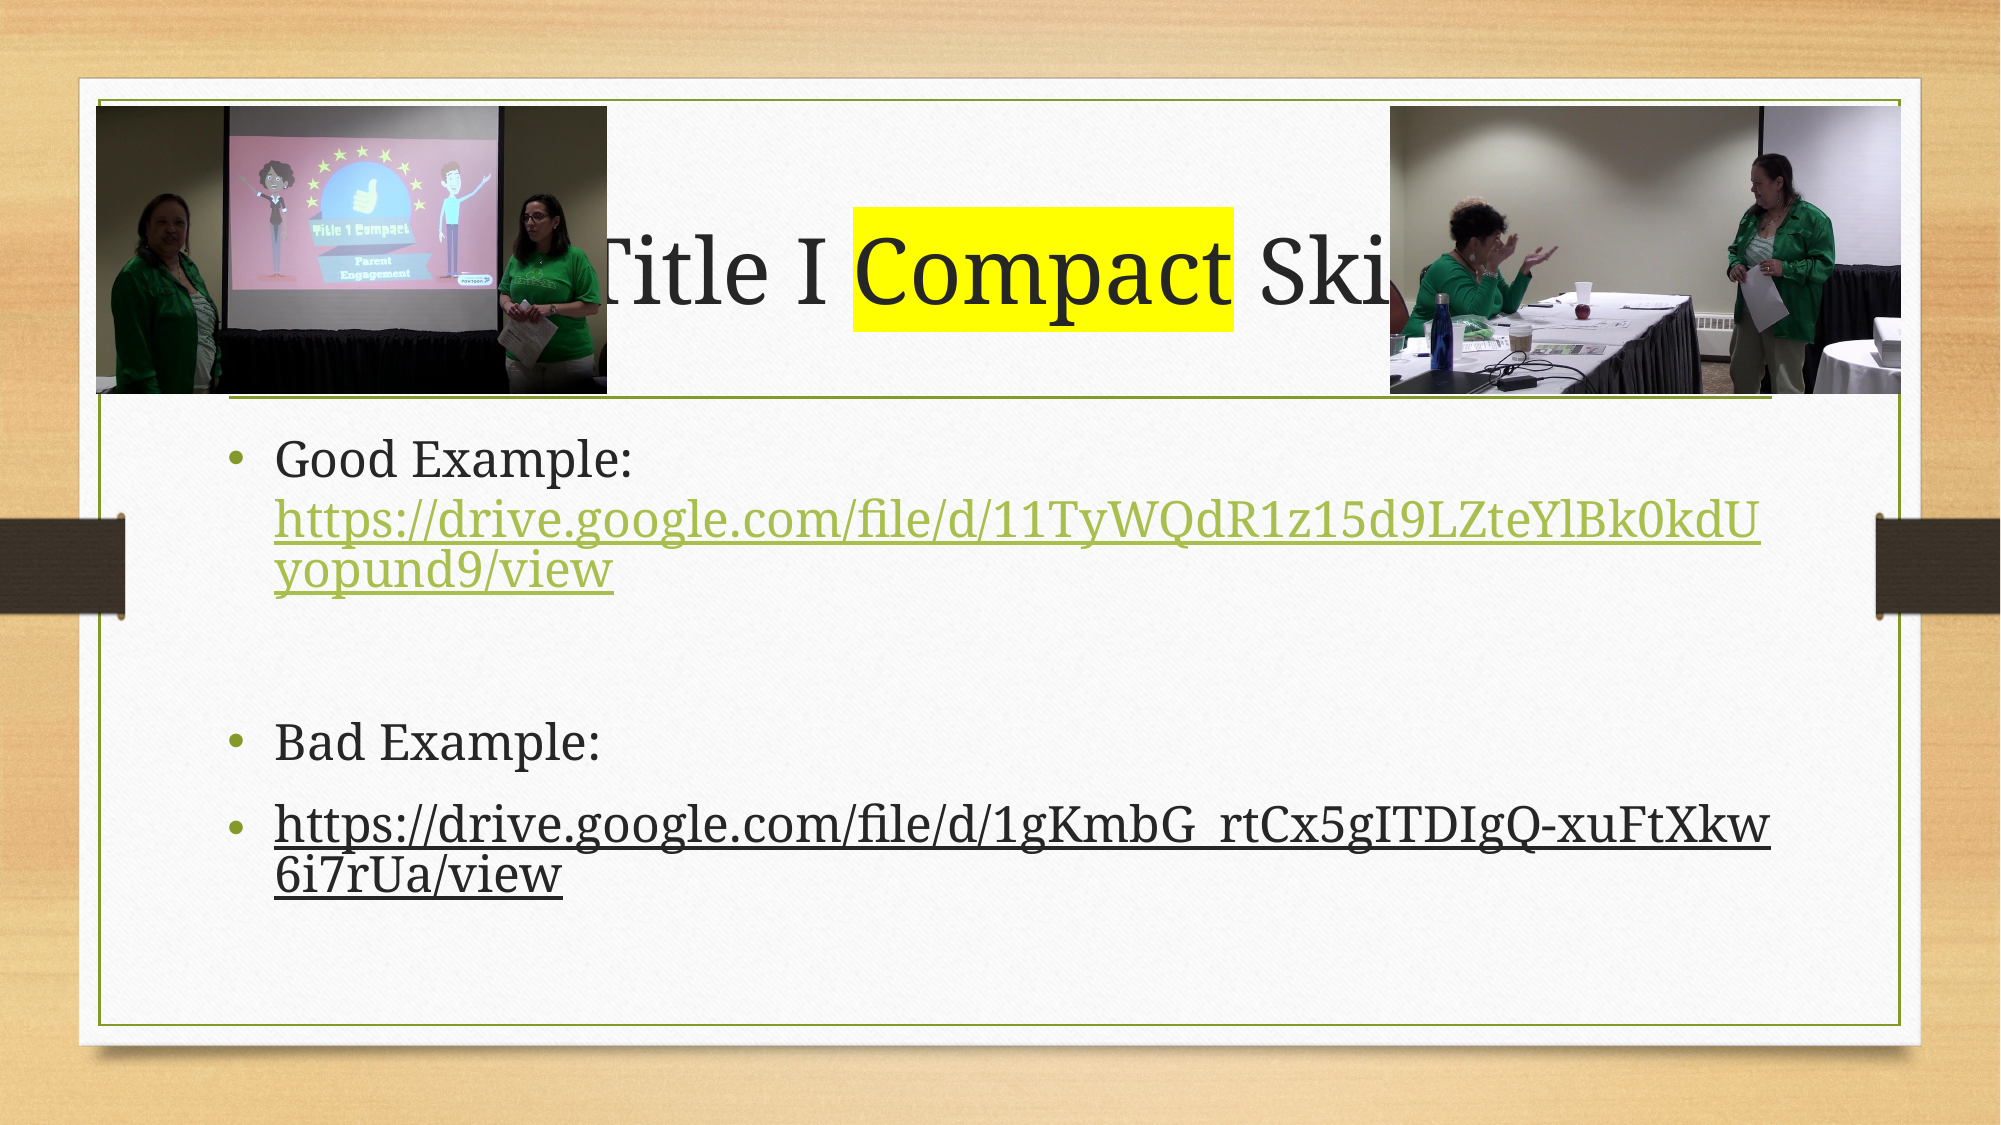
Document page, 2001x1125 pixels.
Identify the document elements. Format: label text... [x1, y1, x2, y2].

title Title I Compact Skit [610, 161, 1385, 375]
picture [0, 0, 2001, 1125]
list Good Example: https://drive.google.com/file/d/11TyWQdR1z15d9LZteYlBk0kdUyopund9/view Bad Example: https://drive.google.com/file/d/1gKmbG_rtCx5gITDIgQ-xuFtXkw6i7rUa/view [212, 419, 1788, 964]
